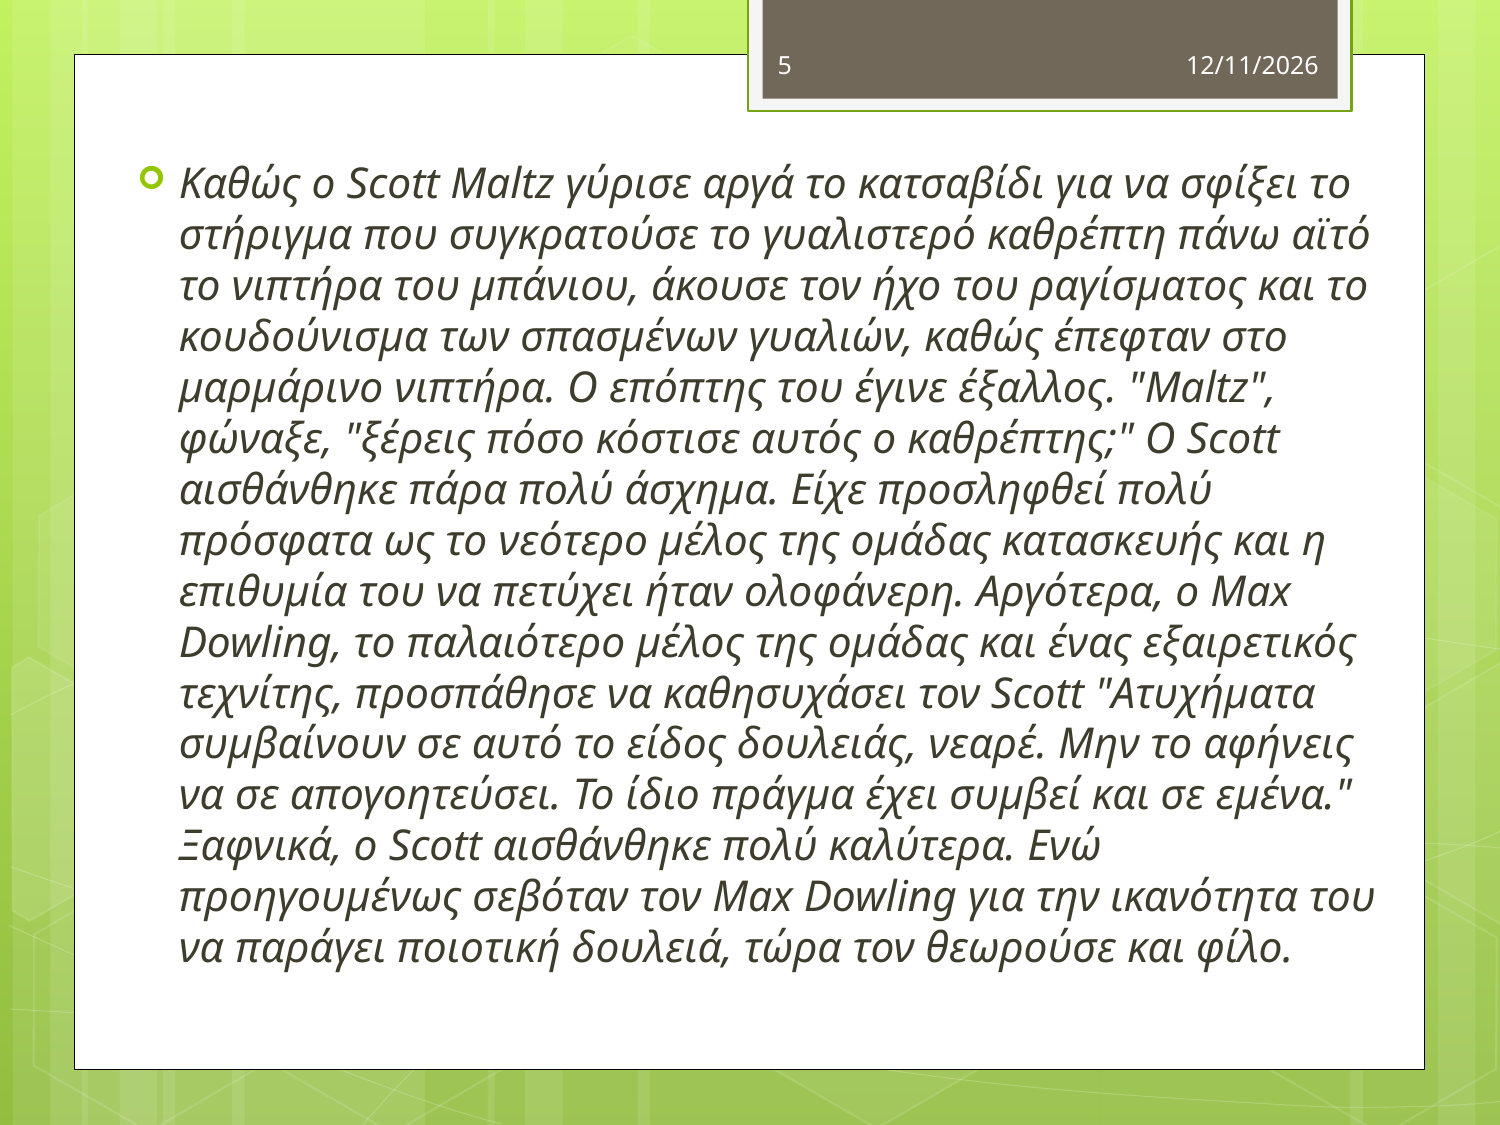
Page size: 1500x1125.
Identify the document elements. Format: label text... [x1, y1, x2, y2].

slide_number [983, 36, 1334, 97]
list Καθώς ο Scott Maltz γύρισε αργά το κατσαβίδι για να σφίξει το στήριγμα που συγκρατούσε το γυαλιστερό καθρέπτη πάνω αϊτό το νιπτήρα του μπάνιου, άκουσε τον ήχο του ραγίσματος και τo κουδούνισμα των σπασμένων γυαλιών, καθώς έπεφταν στο μαρμάρινο νιπτήρα. Ο επόπτης του έγινε έξαλλος. "Maltz", φώναξε, "ξέρεις πόσο κόστισε αυτός ο καθρέπτης;" Ο Scott αισθάνθηκε πάρα πολύ άσχημα. Είχε προσληφθεί πολύ πρόσφατα ως το νεότερο μέλος της ομάδας κατασκευής και η επιθυμία του να πετύχει ήταν ολοφάνερη. Αργότερα, ο Max Dowling, το παλαιότερο μέλος της ομάδας και ένας εξαιρετικός τεχνίτης, προσπάθησε να καθησυχάσει τον Scott "Ατυχήματα συμβαίνουν σε αυτό το είδος δουλειάς, νεαρέ. Μην το αφήνεις να σε απογοητεύσει. Το ίδιο πράγμα έχει συμβεί και σε εμένα." Ξαφνικά, ο Scott αισθάνθηκε πολύ καλύτερα. Ενώ προηγουμένως σεβόταν τον Max Dowling για την ικανότητα του να παράγει ποιοτική δουλειά, τώρα τον θεωρούσε και φίλο. [112, 149, 1400, 1035]
slide_number 5 [762, 36, 982, 97]
